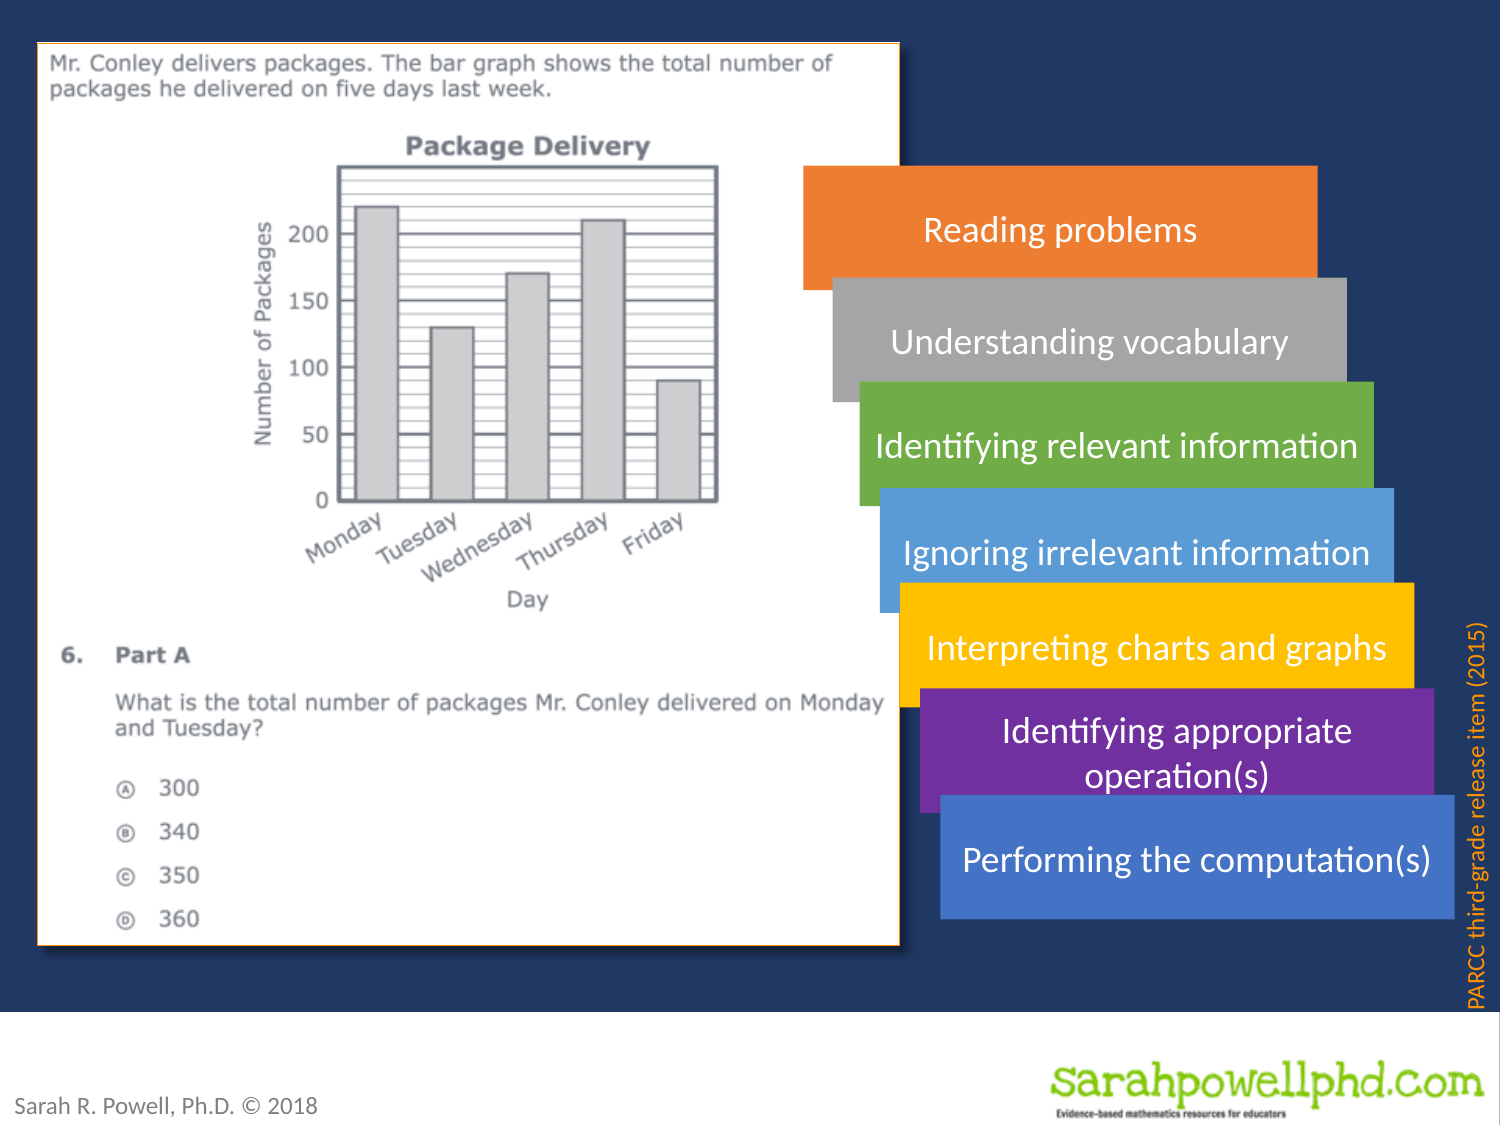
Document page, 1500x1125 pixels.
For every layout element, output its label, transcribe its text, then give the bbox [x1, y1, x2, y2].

picture [1032, 1051, 1499, 1125]
picture [37, 42, 900, 946]
text_box Reading problems [900, 164, 1319, 277]
text_box Understanding vocabulary [900, 277, 1348, 381]
text_box Performing the computation(s) [939, 794, 1456, 921]
text_box Identifying relevant information [900, 381, 1375, 487]
text_box Interpreting charts and graphs [900, 582, 1415, 708]
text_box PARCC third-grade release item (2015) [1451, 200, 1497, 1025]
text_box Identifying appropriate operation(s) [919, 687, 1435, 814]
text_box Ignoring irrelevant information [900, 487, 1395, 582]
